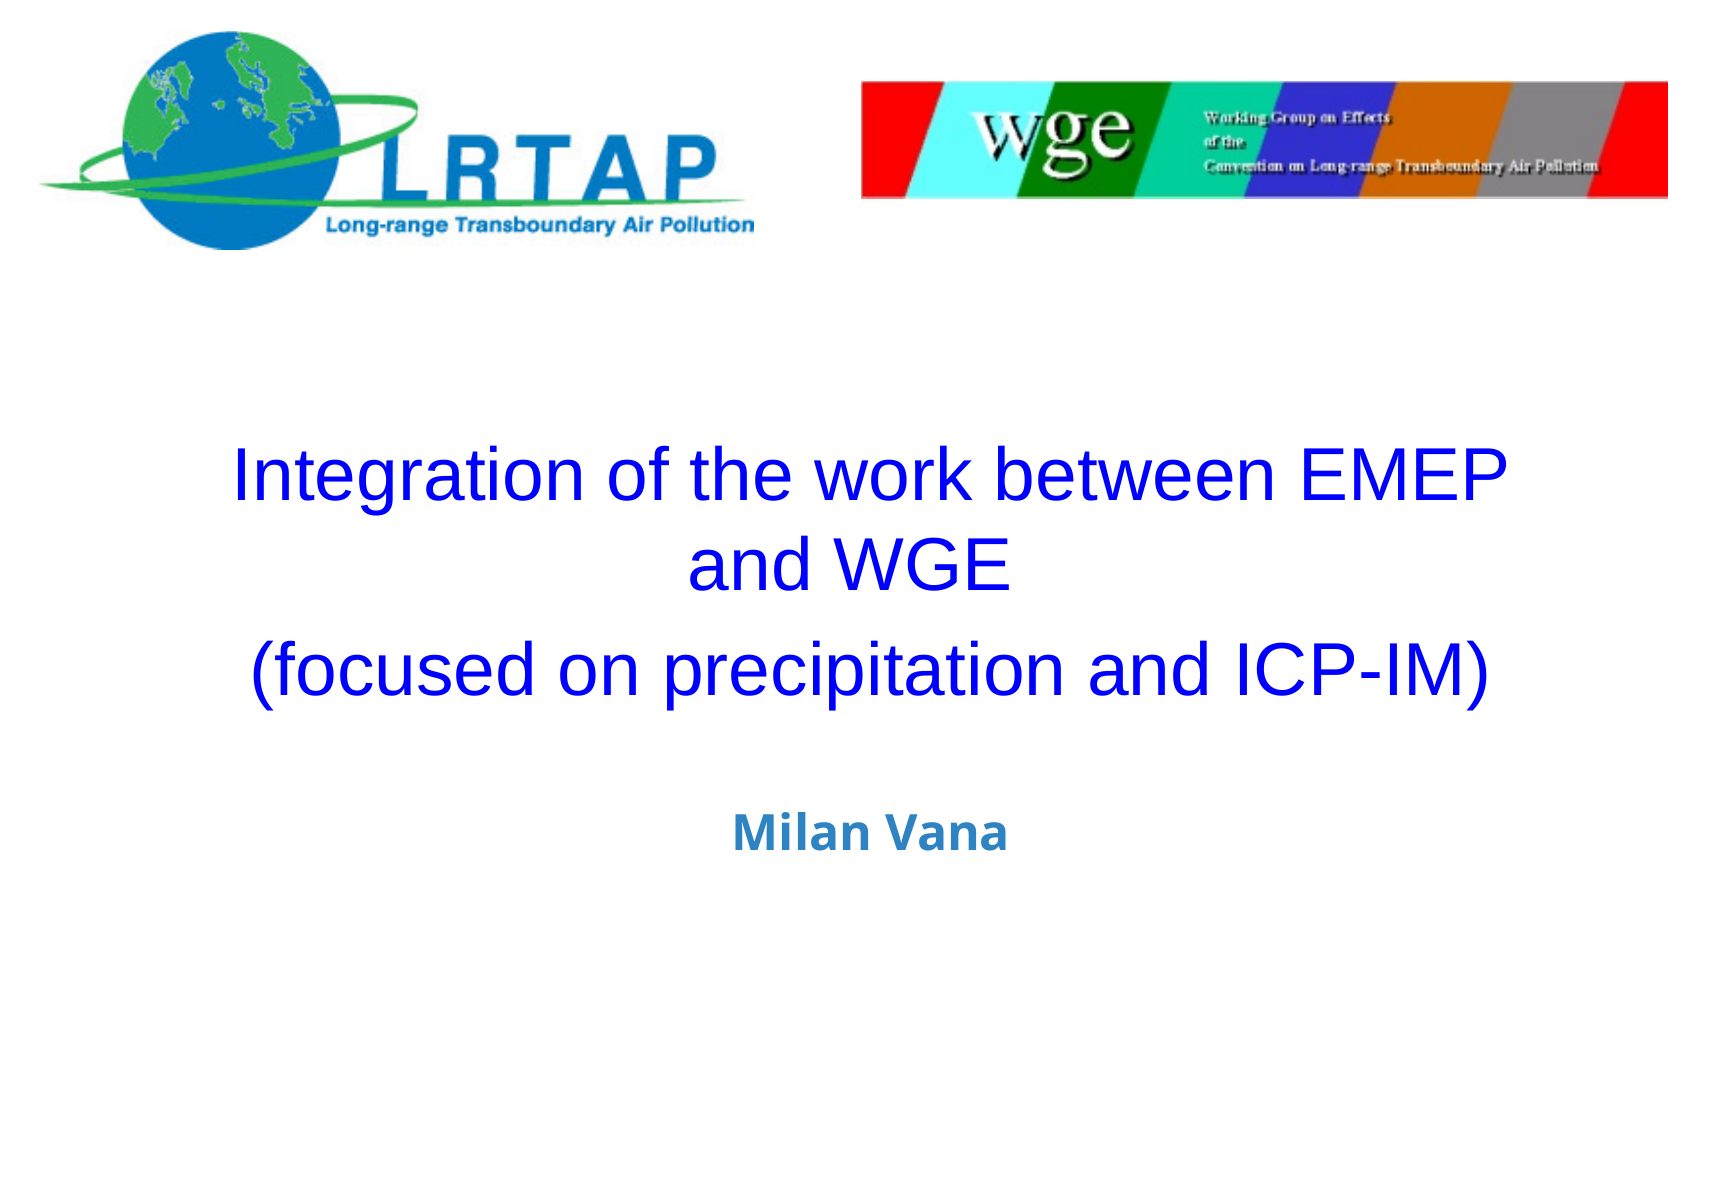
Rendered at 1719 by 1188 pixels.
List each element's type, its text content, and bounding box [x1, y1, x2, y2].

picture [39, 31, 754, 250]
text_box Integration of the work between EMEP and WGE (focused on precipitation and ICP-IM) Milan Vana [167, 417, 1575, 868]
picture [861, 81, 1668, 199]
